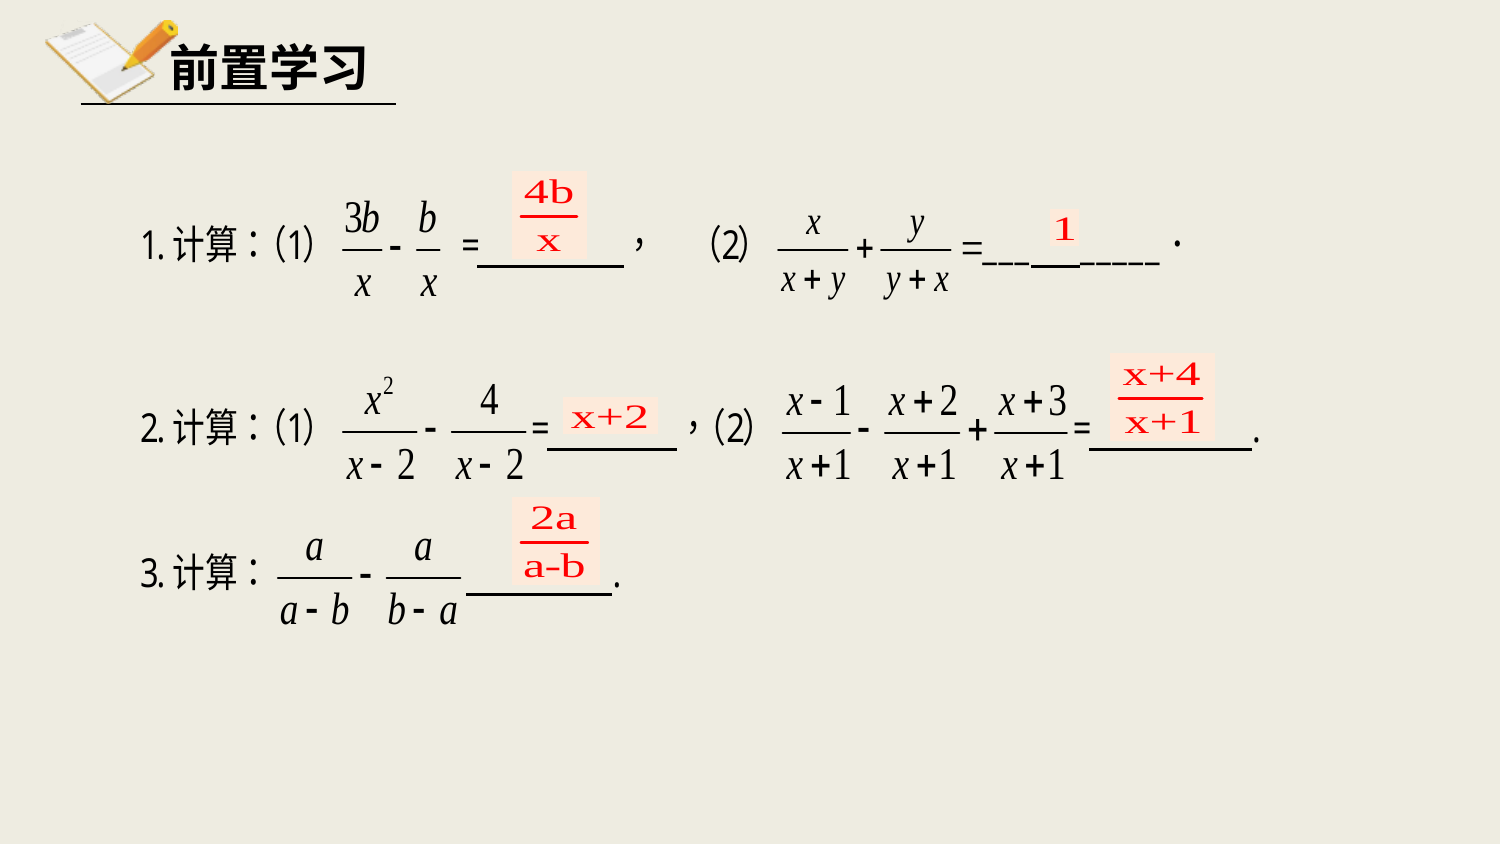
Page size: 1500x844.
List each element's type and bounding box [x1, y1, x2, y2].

text_box [512, 496, 601, 586]
text_box [562, 396, 659, 434]
text_box [512, 170, 588, 260]
text_box [44, 19, 396, 105]
picture [74, 159, 1364, 635]
text_box [1110, 352, 1215, 442]
text_box [1049, 209, 1080, 247]
